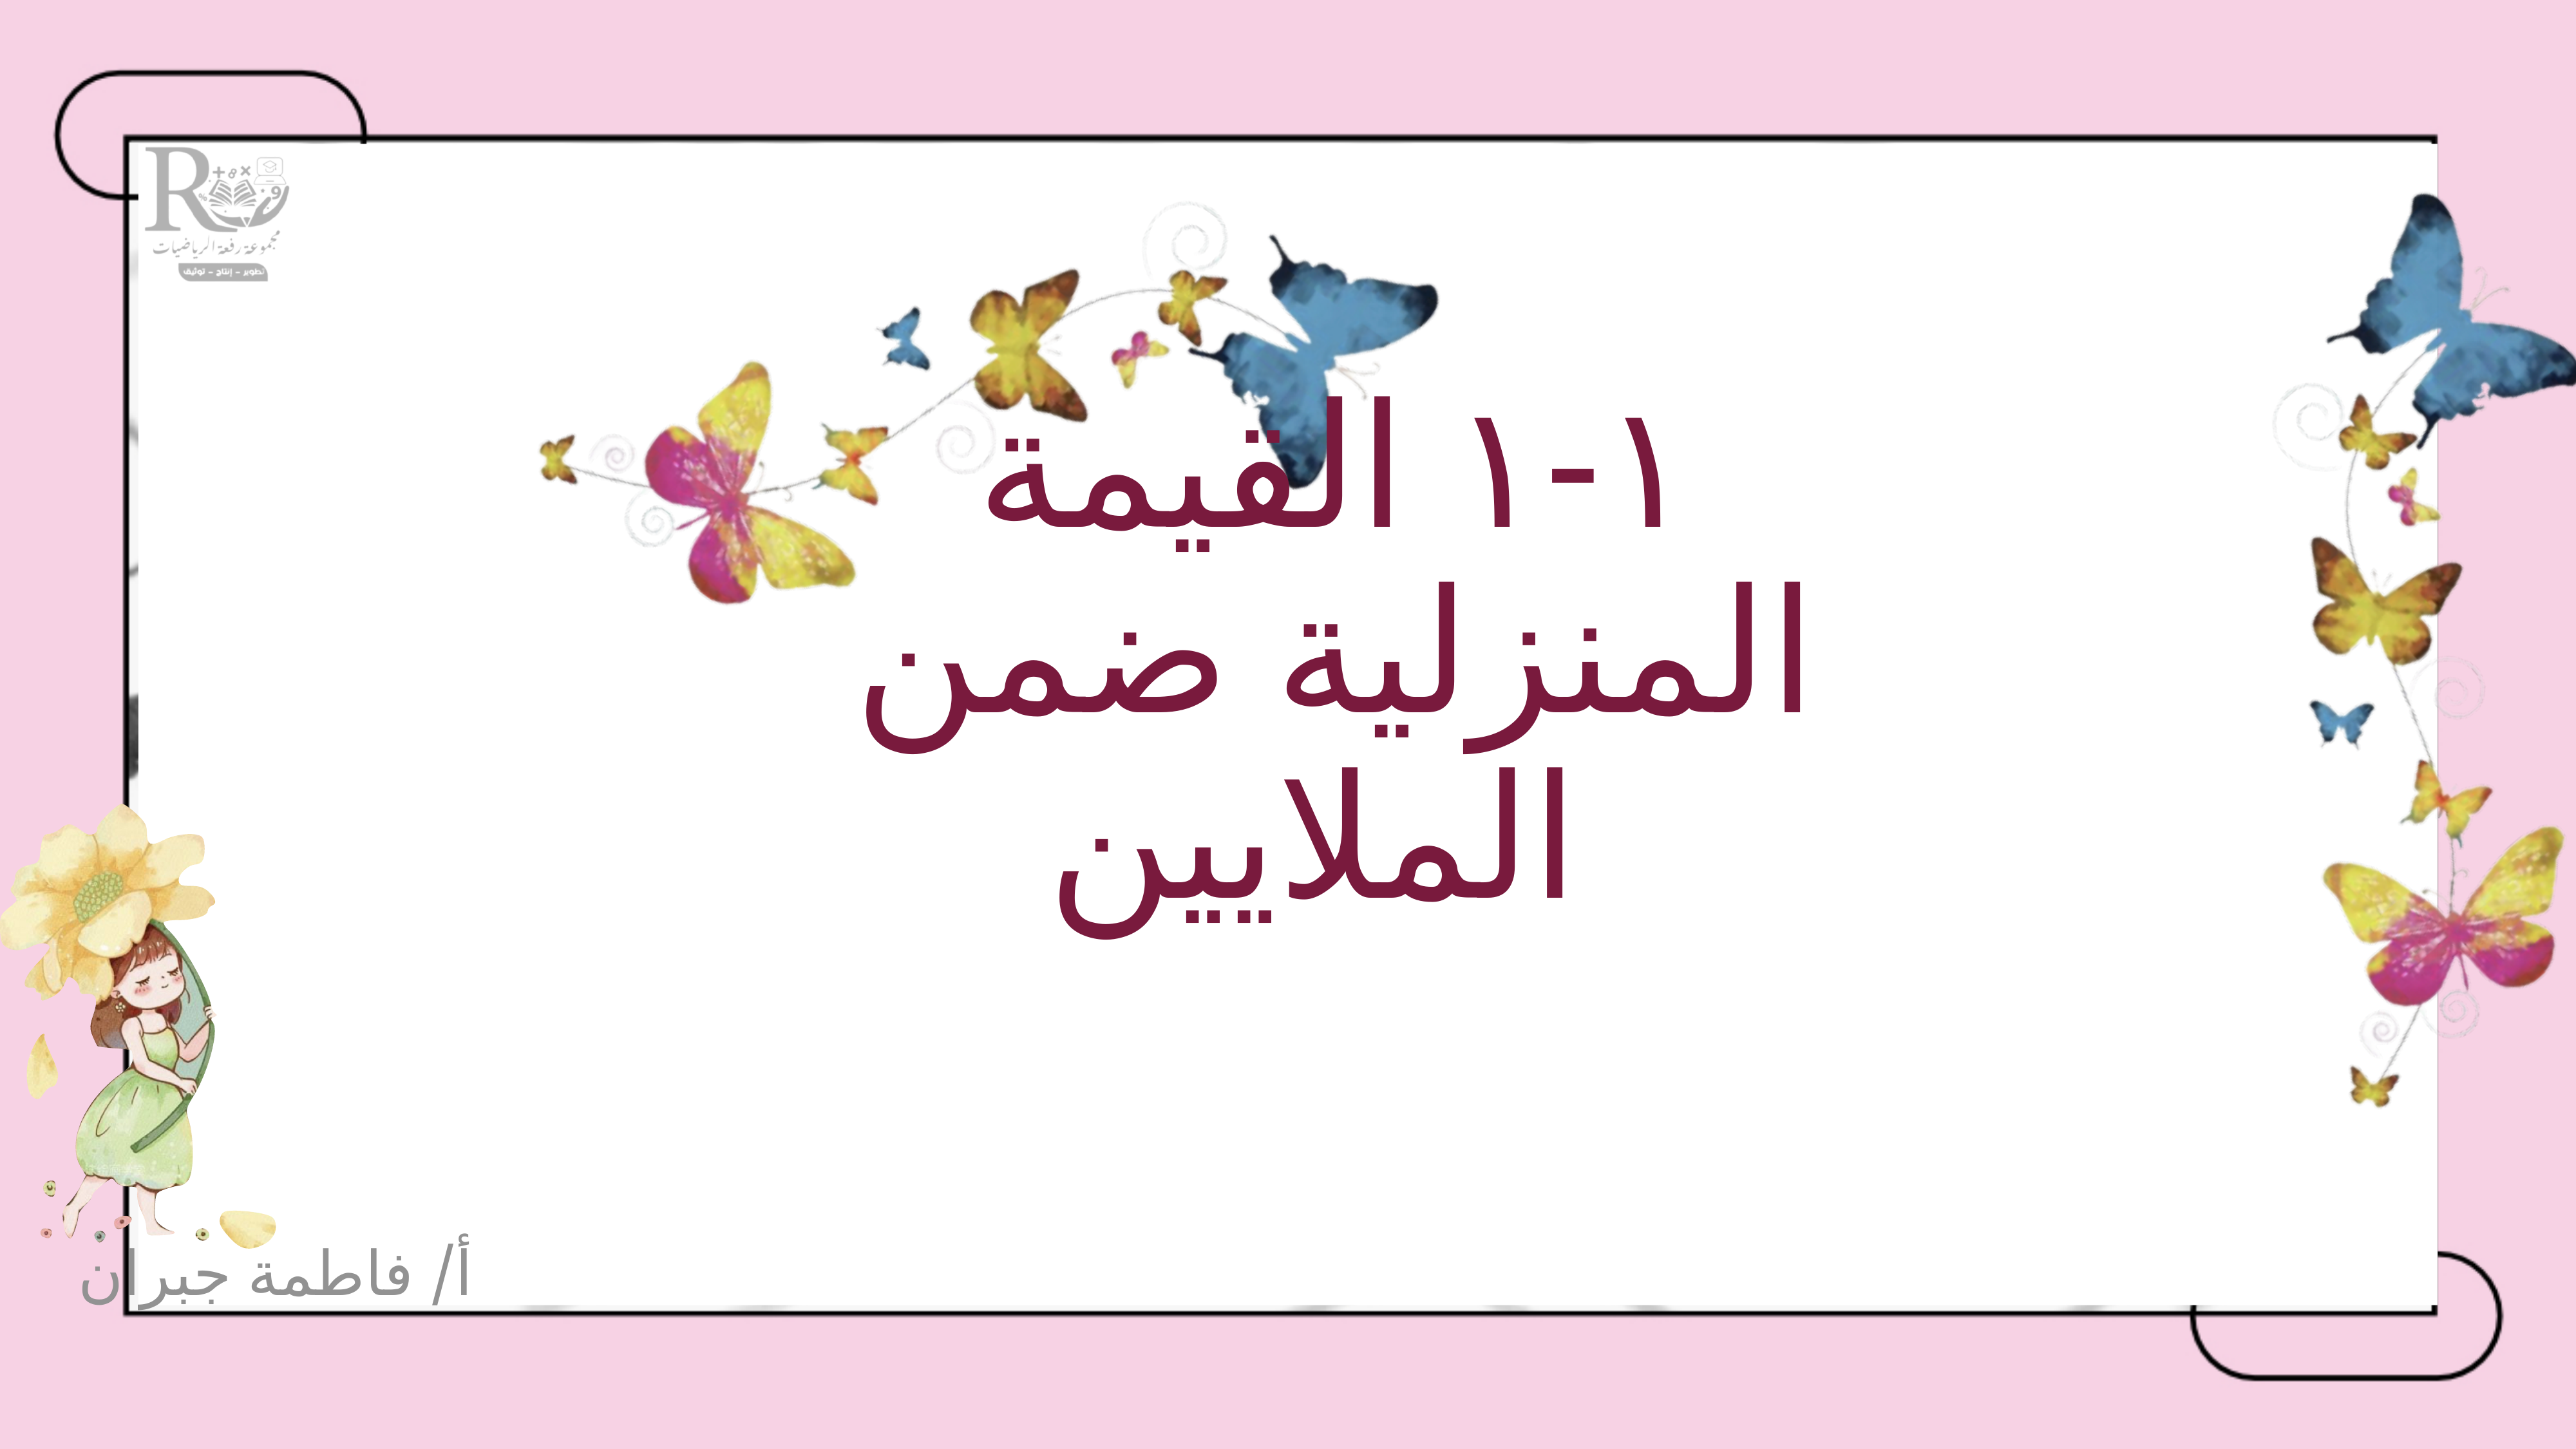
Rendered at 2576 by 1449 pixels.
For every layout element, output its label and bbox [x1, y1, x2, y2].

picture [2056, 303, 2576, 1010]
picture [137, 145, 303, 290]
text_box [0, 0, 2576, 1449]
picture [618, 57, 1361, 764]
picture [0, 803, 276, 1249]
